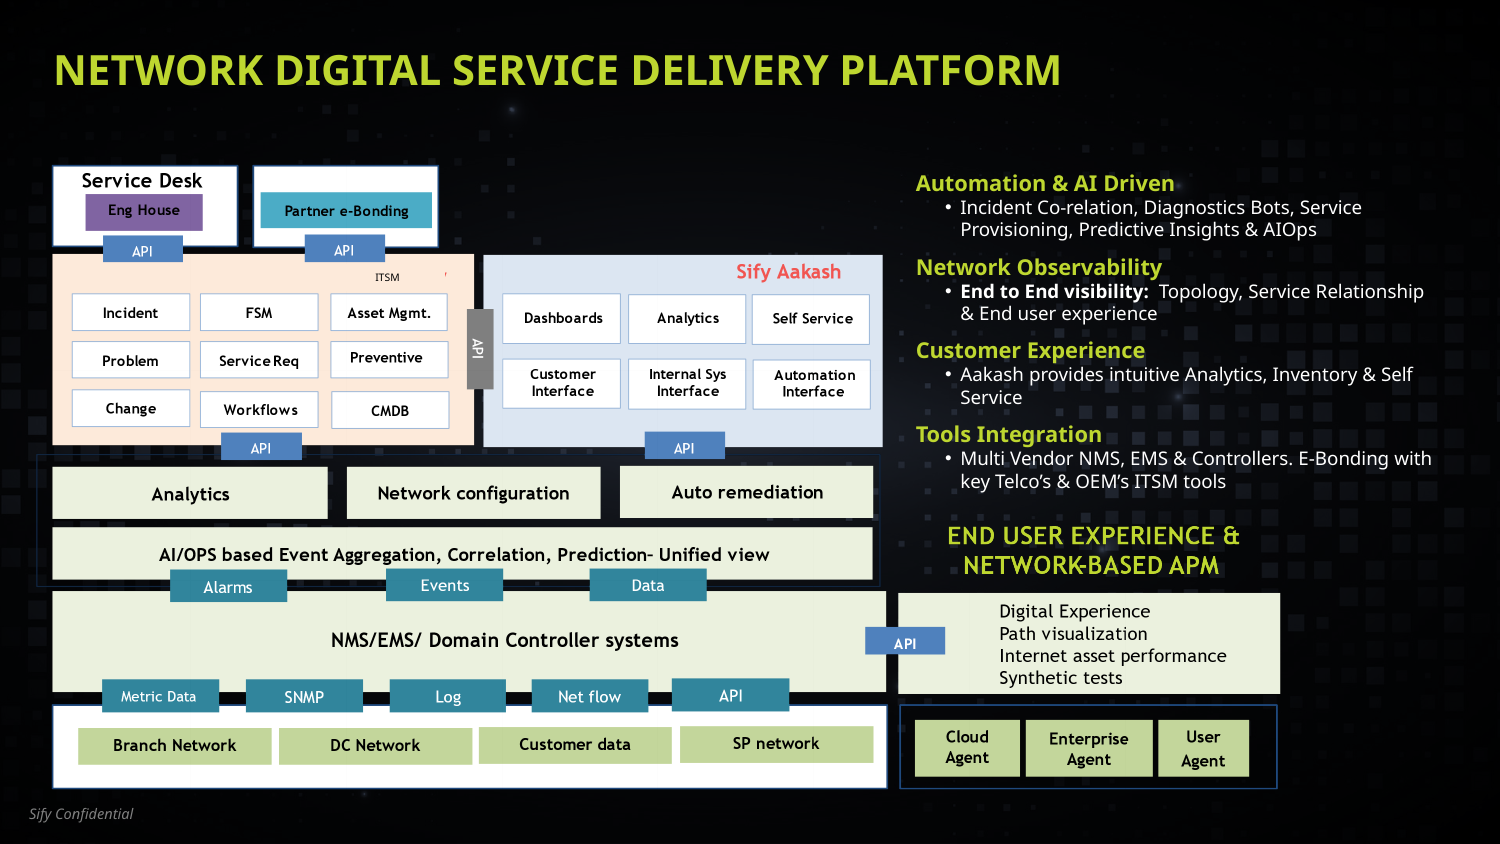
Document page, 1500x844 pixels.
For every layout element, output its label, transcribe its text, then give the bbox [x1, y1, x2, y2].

title NETWORK DIGITAL SERVICE DELIVERY PLATFORM [53, 35, 1447, 102]
text_box Automation & AI Driven Incident Co-relation, Diagnostics Bots, Service Provisioning, Predictive Insights & AIOps Network Observability End to End visibility: Topology, Service Relationship & End user experience Customer Experience Aakash provides intuitive Analytics, Inventory & Self Service Tools Integration Multi Vendor NMS, EMS & Controllers. E-Bonding with key Telco’s & OEM’s ITSM tools [1282, 161, 1447, 500]
picture [35, 161, 1282, 790]
